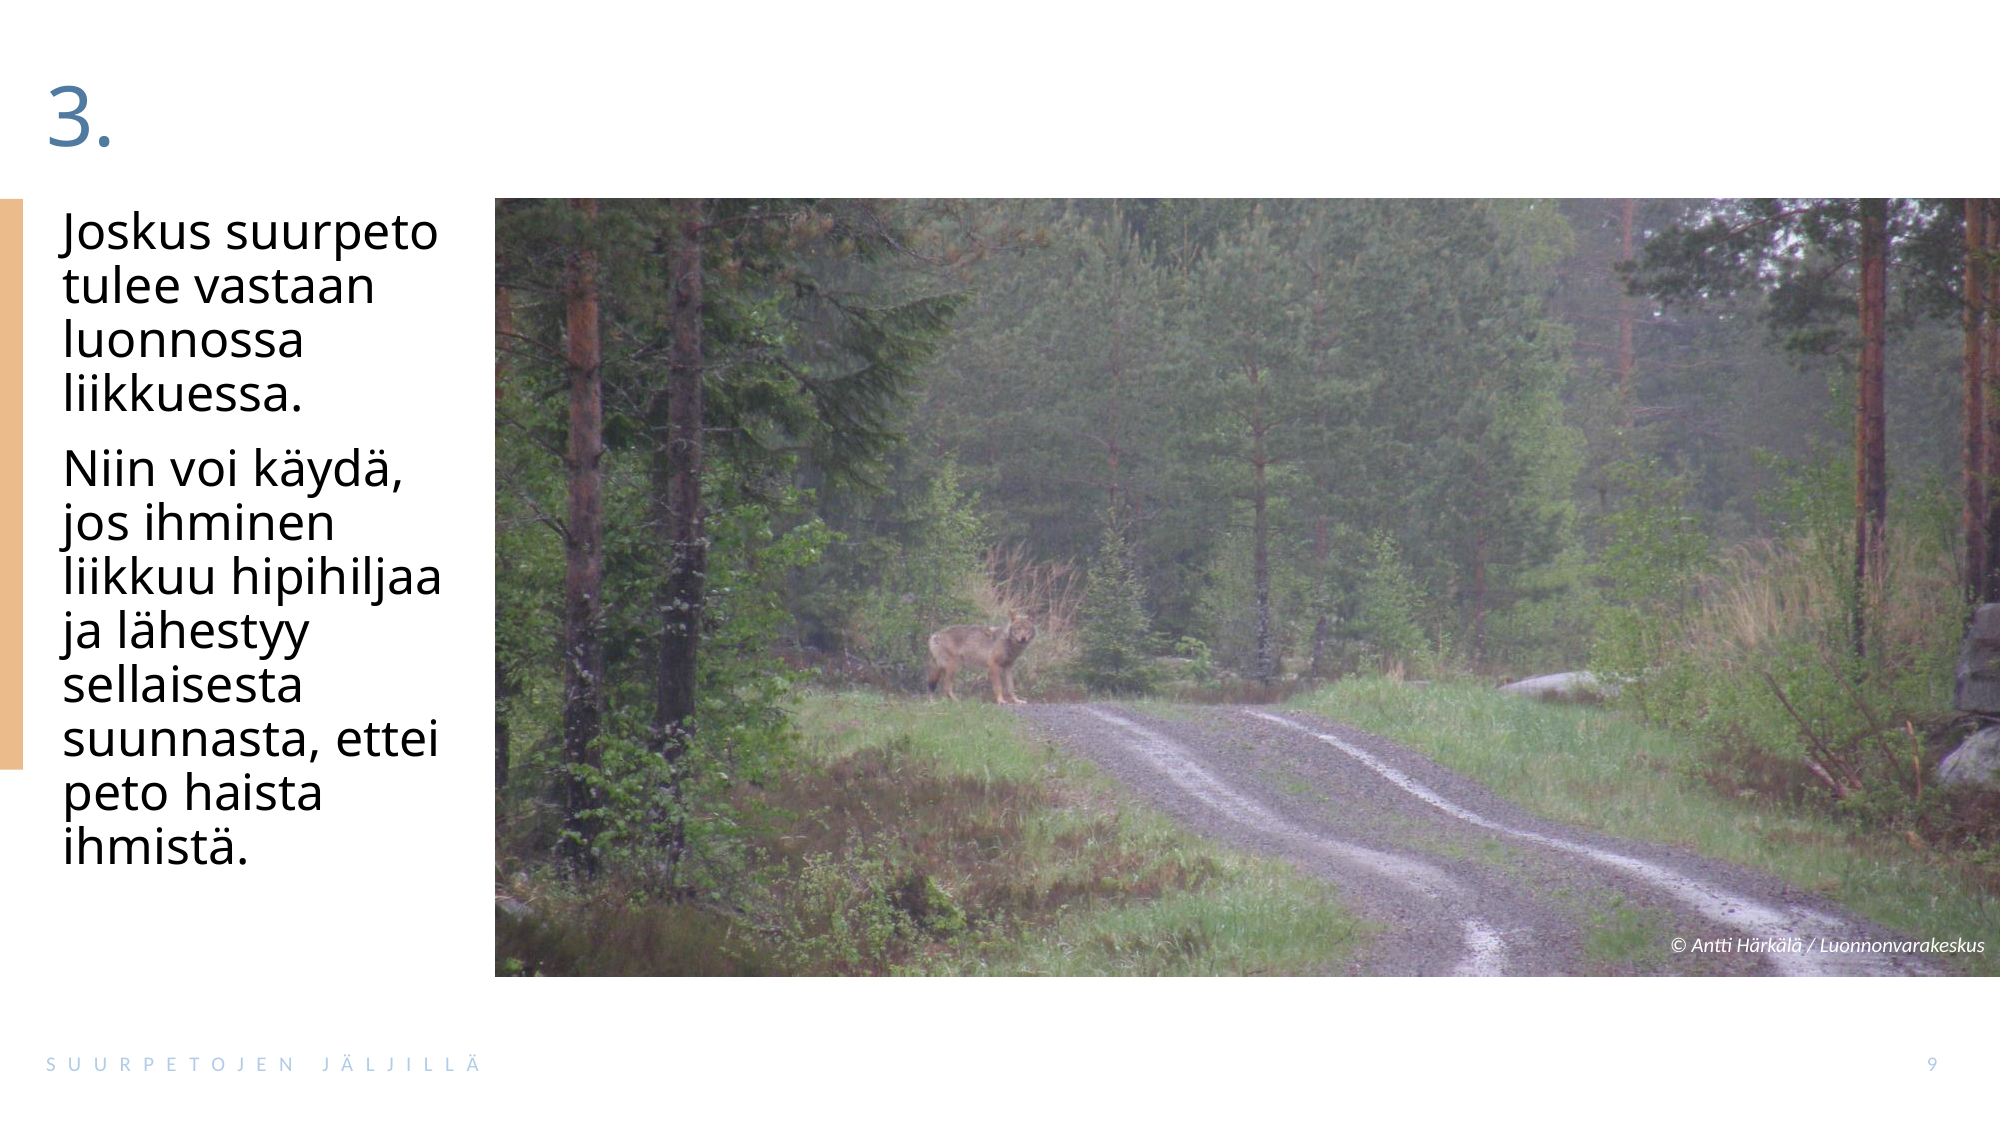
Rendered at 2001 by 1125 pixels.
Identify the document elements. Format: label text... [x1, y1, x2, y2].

footer SUURPETOJEN JÄLJILLÄ [31, 1042, 707, 1103]
title 3. [31, 59, 2000, 179]
list Joskus suurpeto tulee vastaan luonnossa liikkuessa. Niin voi käydä, jos ihminen liikkuu hipihiljaa ja lähestyy sellaisesta suunnasta, ettei peto haista ihmistä. [47, 199, 475, 977]
text_box [0, 198, 24, 771]
picture [495, 198, 2000, 977]
slide_number 9 [1502, 1042, 1953, 1103]
